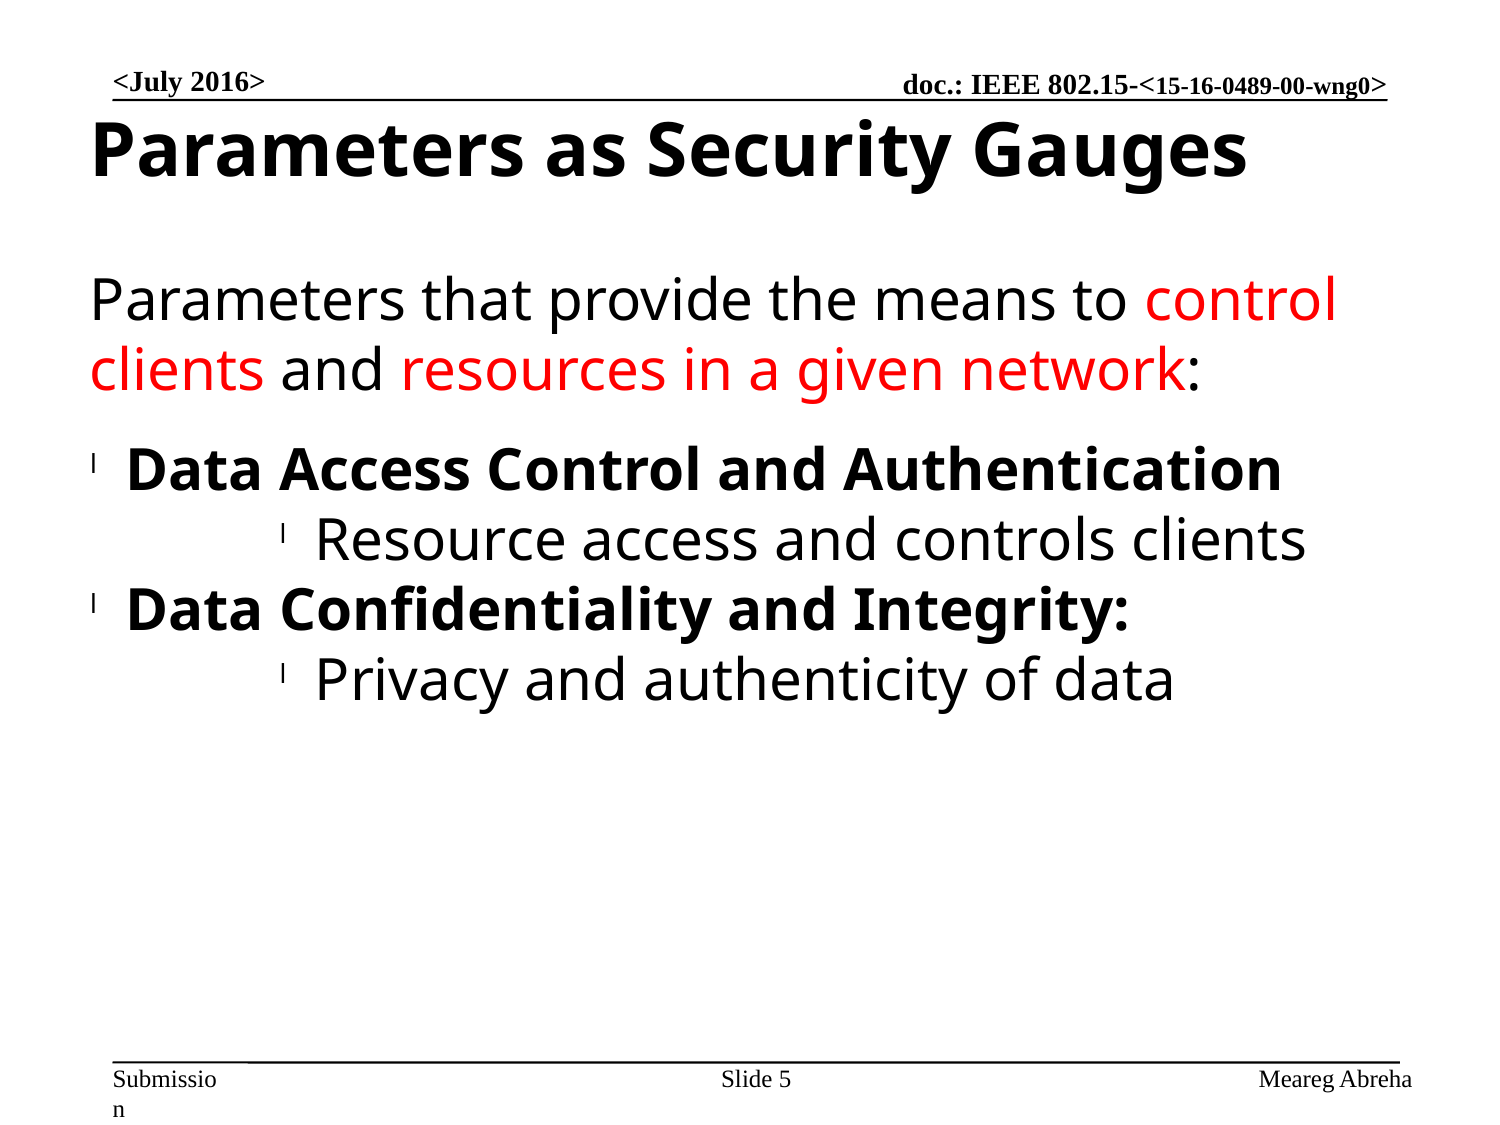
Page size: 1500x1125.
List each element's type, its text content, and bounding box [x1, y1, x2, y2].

text_box Parameters as Security Gauges [75, 52, 1425, 240]
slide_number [112, 62, 375, 98]
slide_number Slide 5 [712, 1062, 800, 1093]
text_box Parameters that provide the means to control clients and resources in a given network: Data Access Control and Authentication Resource access and controls clients Data Confidentiality and Integrity: Privacy and authenticity of data [75, 254, 1425, 997]
footer Meareg Abreha [900, 1062, 1413, 1093]
